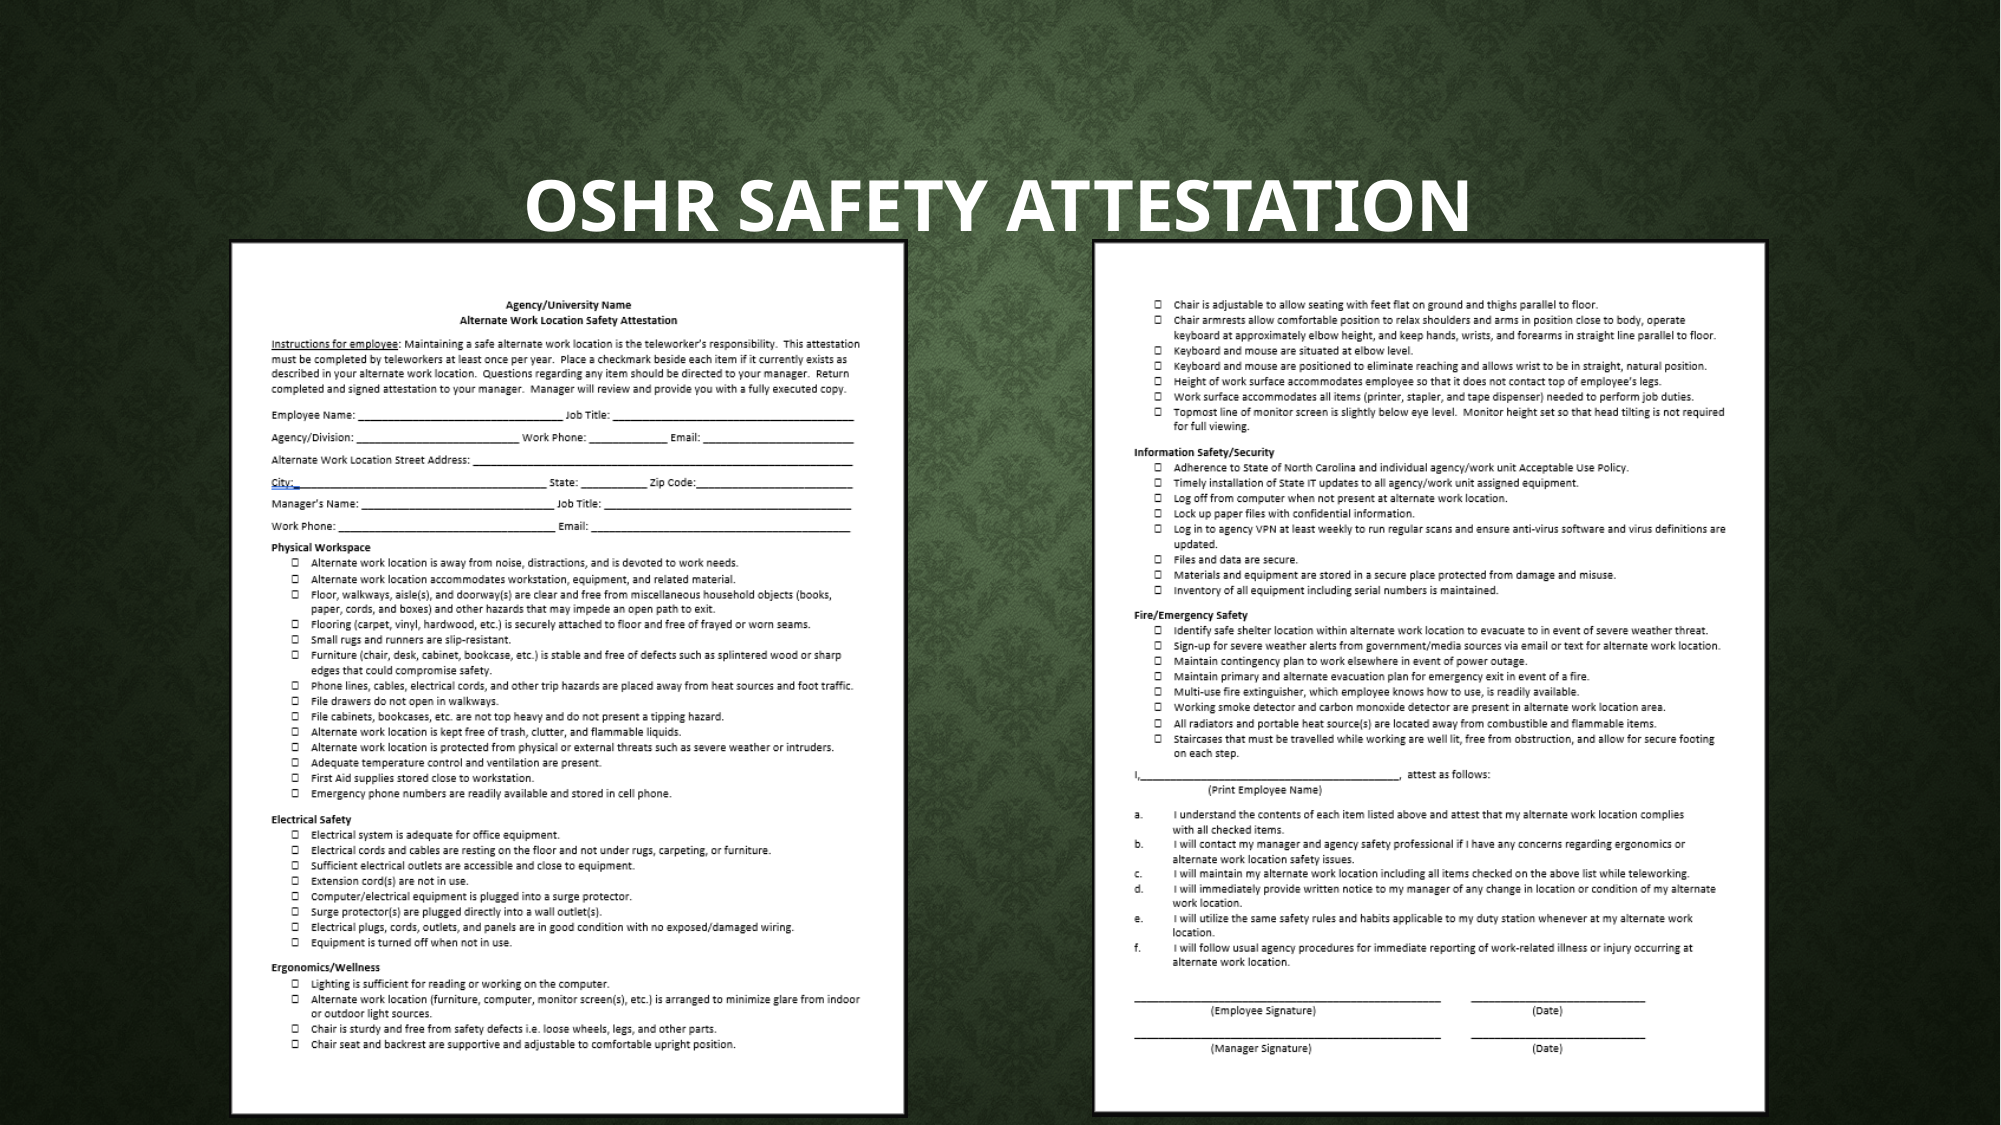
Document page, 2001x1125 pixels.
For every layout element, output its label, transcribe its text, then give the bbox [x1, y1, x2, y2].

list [1091, 239, 1770, 1117]
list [229, 239, 909, 1118]
title OSHR Safety Attestation [149, 99, 1849, 318]
